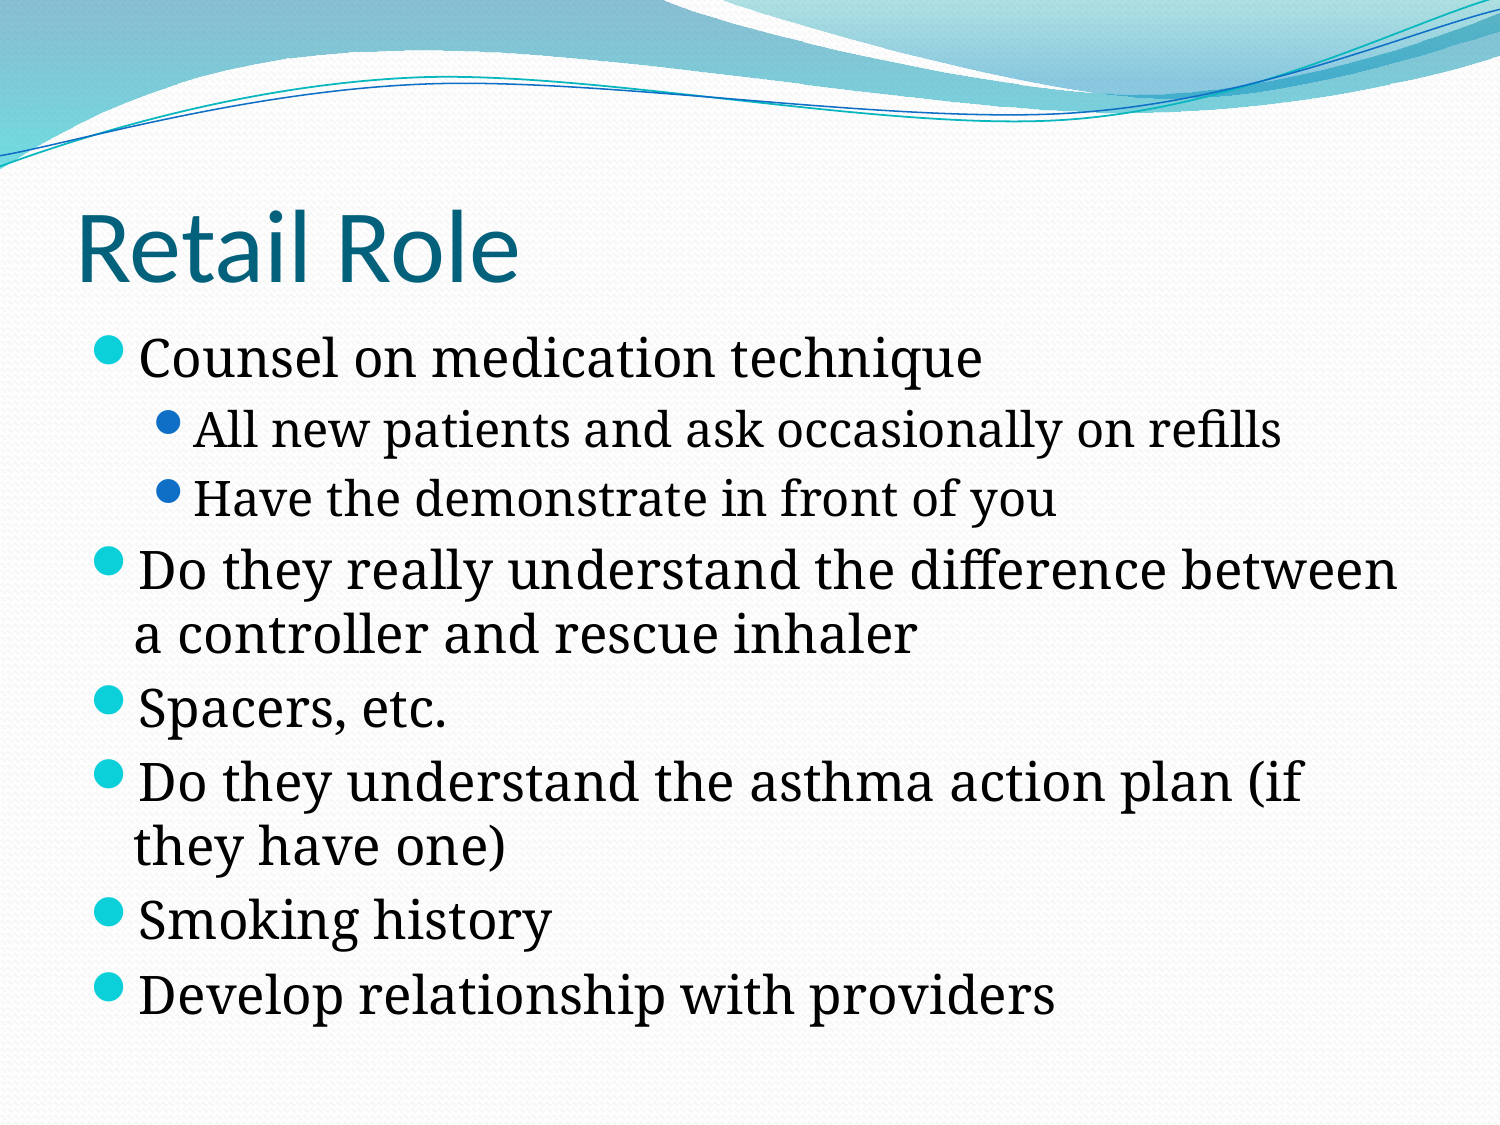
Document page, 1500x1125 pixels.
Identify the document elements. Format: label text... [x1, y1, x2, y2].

list Counsel on medication technique All new patients and ask occasionally on refills Have the demonstrate in front of you Do they really understand the difference between a controller and rescue inhaler Spacers, etc. Do they understand the asthma action plan (if they have one) Smoking history Develop relationship with providers [75, 317, 1425, 1038]
title Retail Role [75, 115, 1425, 303]
